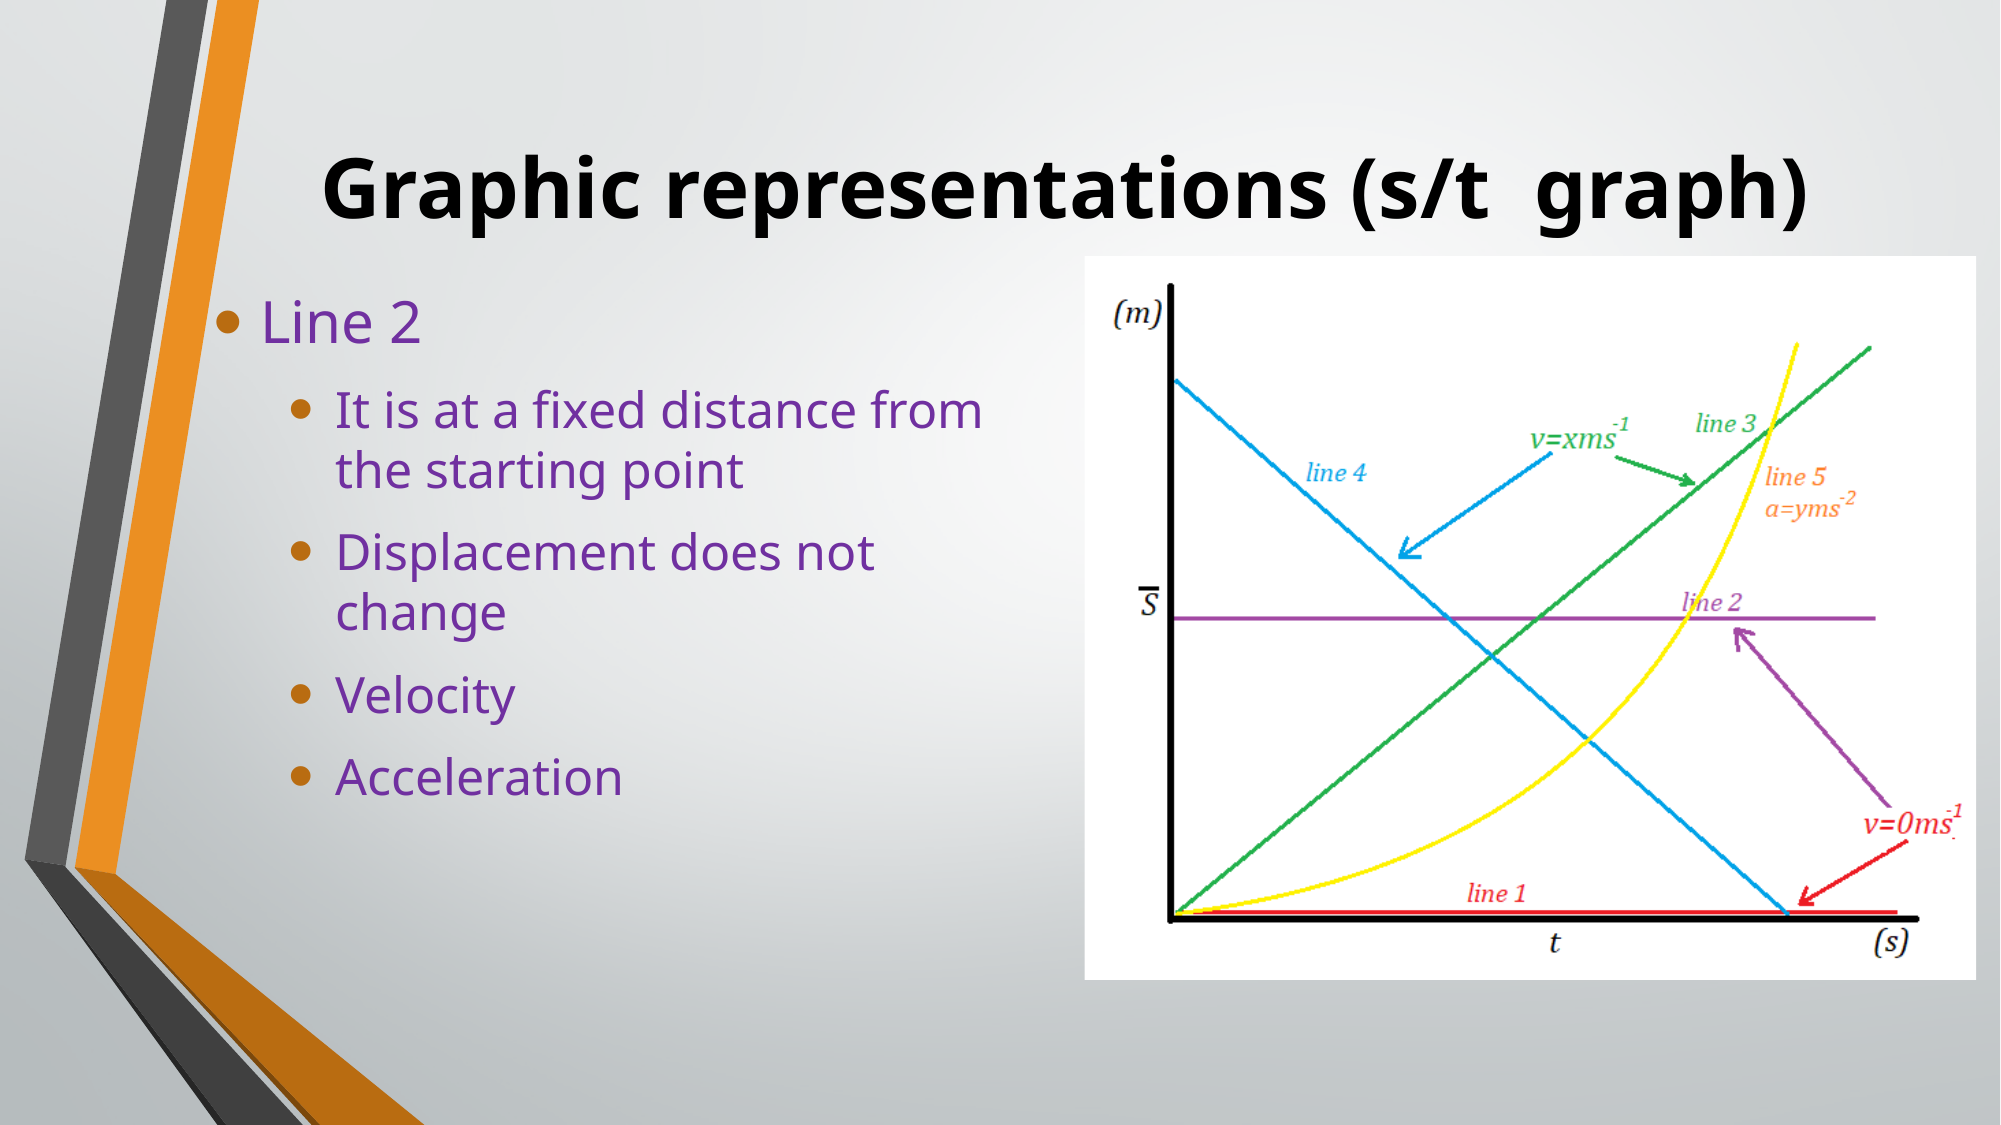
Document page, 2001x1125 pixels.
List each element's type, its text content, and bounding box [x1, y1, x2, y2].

title Graphic representations (s/t graph) [243, 112, 1887, 259]
picture [1084, 256, 1977, 980]
